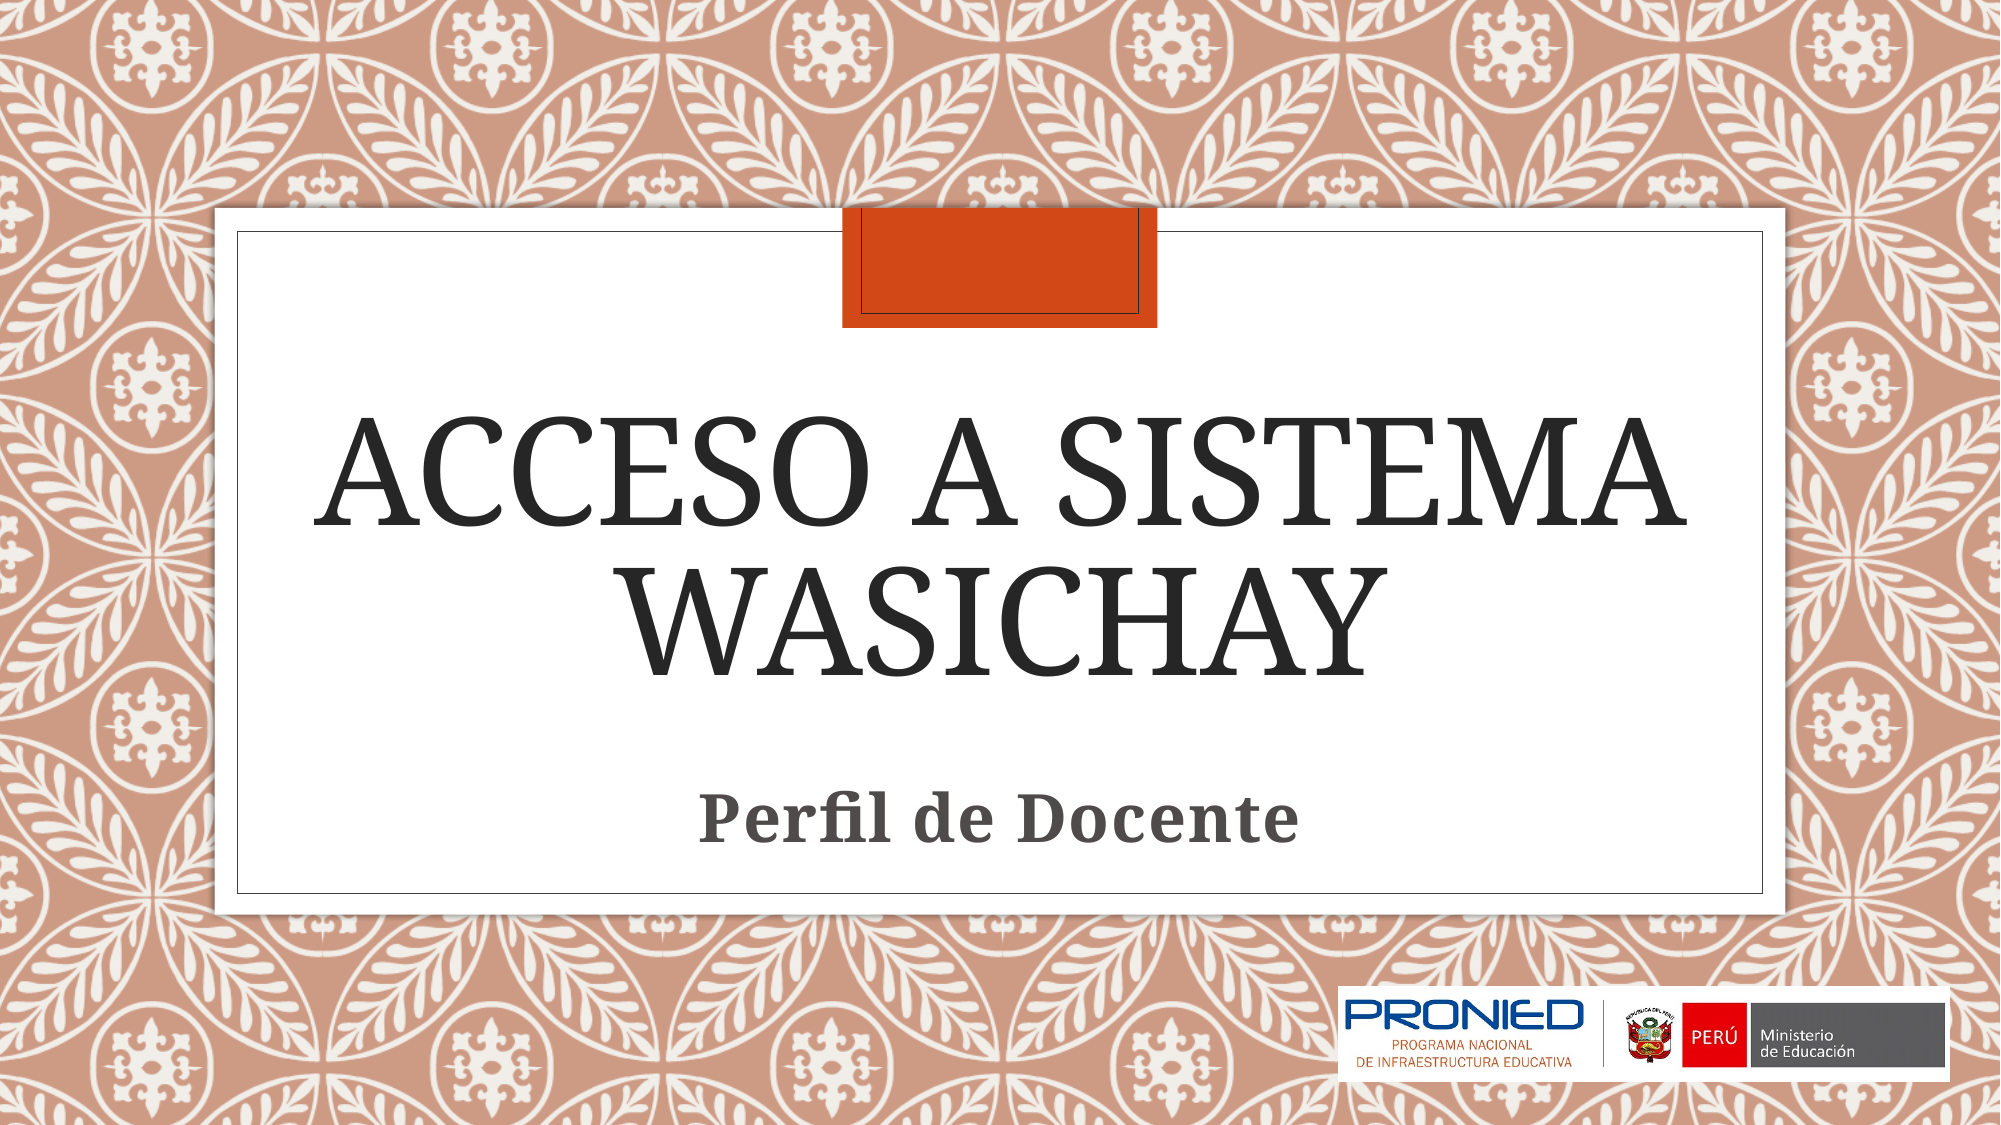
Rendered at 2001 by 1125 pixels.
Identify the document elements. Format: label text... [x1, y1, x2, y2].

title Acceso a Sistema Wasichay [256, 343, 1744, 768]
subtitle Perfil de Docente [256, 768, 1745, 844]
picture [1338, 986, 1950, 1082]
